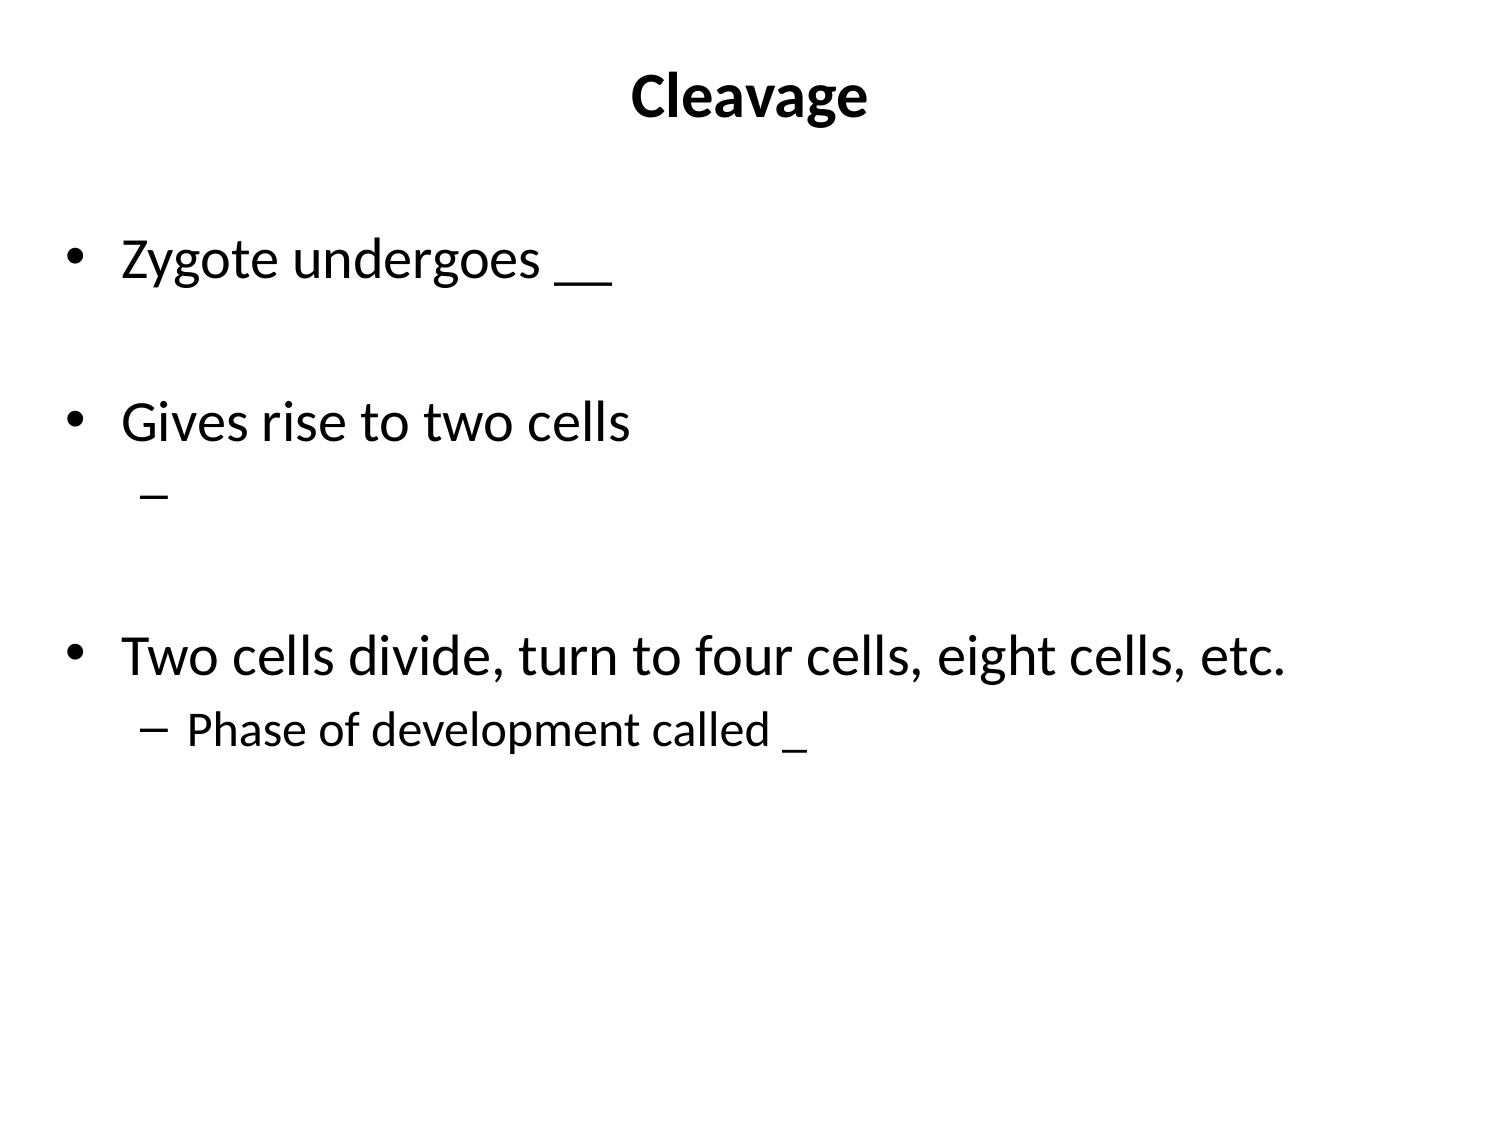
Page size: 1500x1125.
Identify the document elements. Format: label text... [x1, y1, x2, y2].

list Zygote undergoes __ Gives rise to two cells Two cells divide, turn to four cells, eight cells, etc. Phase of development called _ [50, 212, 1463, 1063]
title Cleavage [37, 45, 1463, 138]
